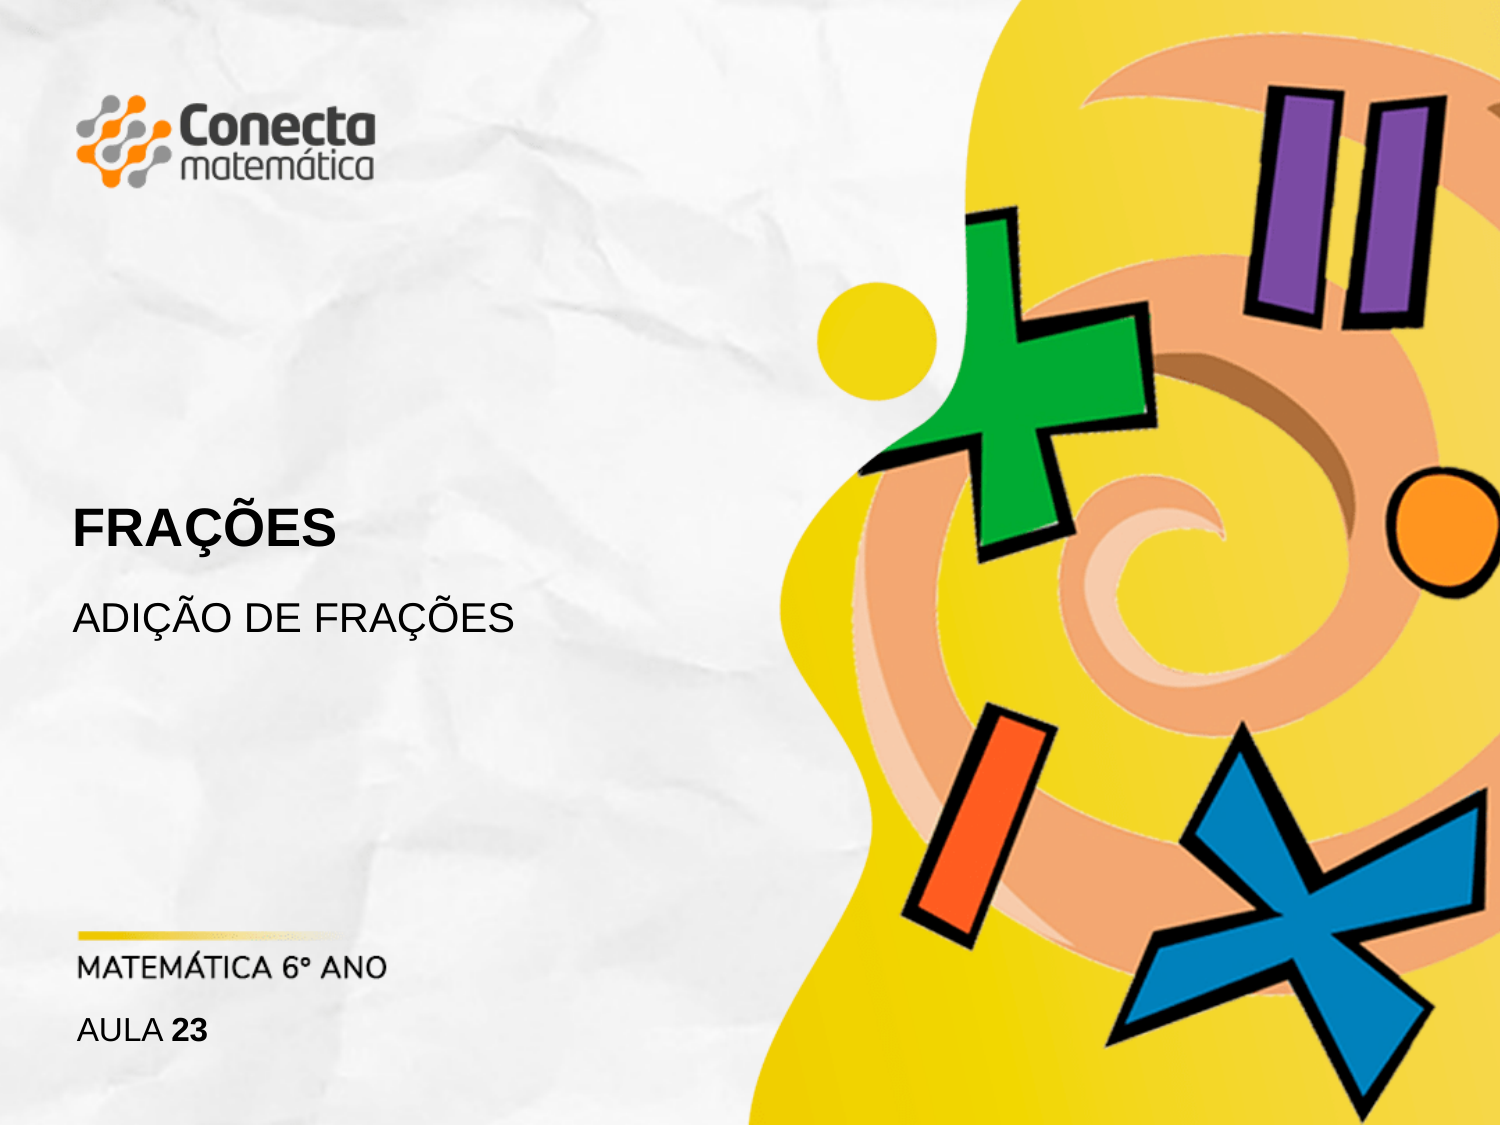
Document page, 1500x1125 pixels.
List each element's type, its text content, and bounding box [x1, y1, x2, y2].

text_box FRAÇÕES [57, 484, 790, 565]
picture [0, 0, 1500, 1125]
text_box AULA 23 [62, 1001, 311, 1056]
text_box ADIÇÃO DE FRAÇÕES [57, 583, 790, 649]
